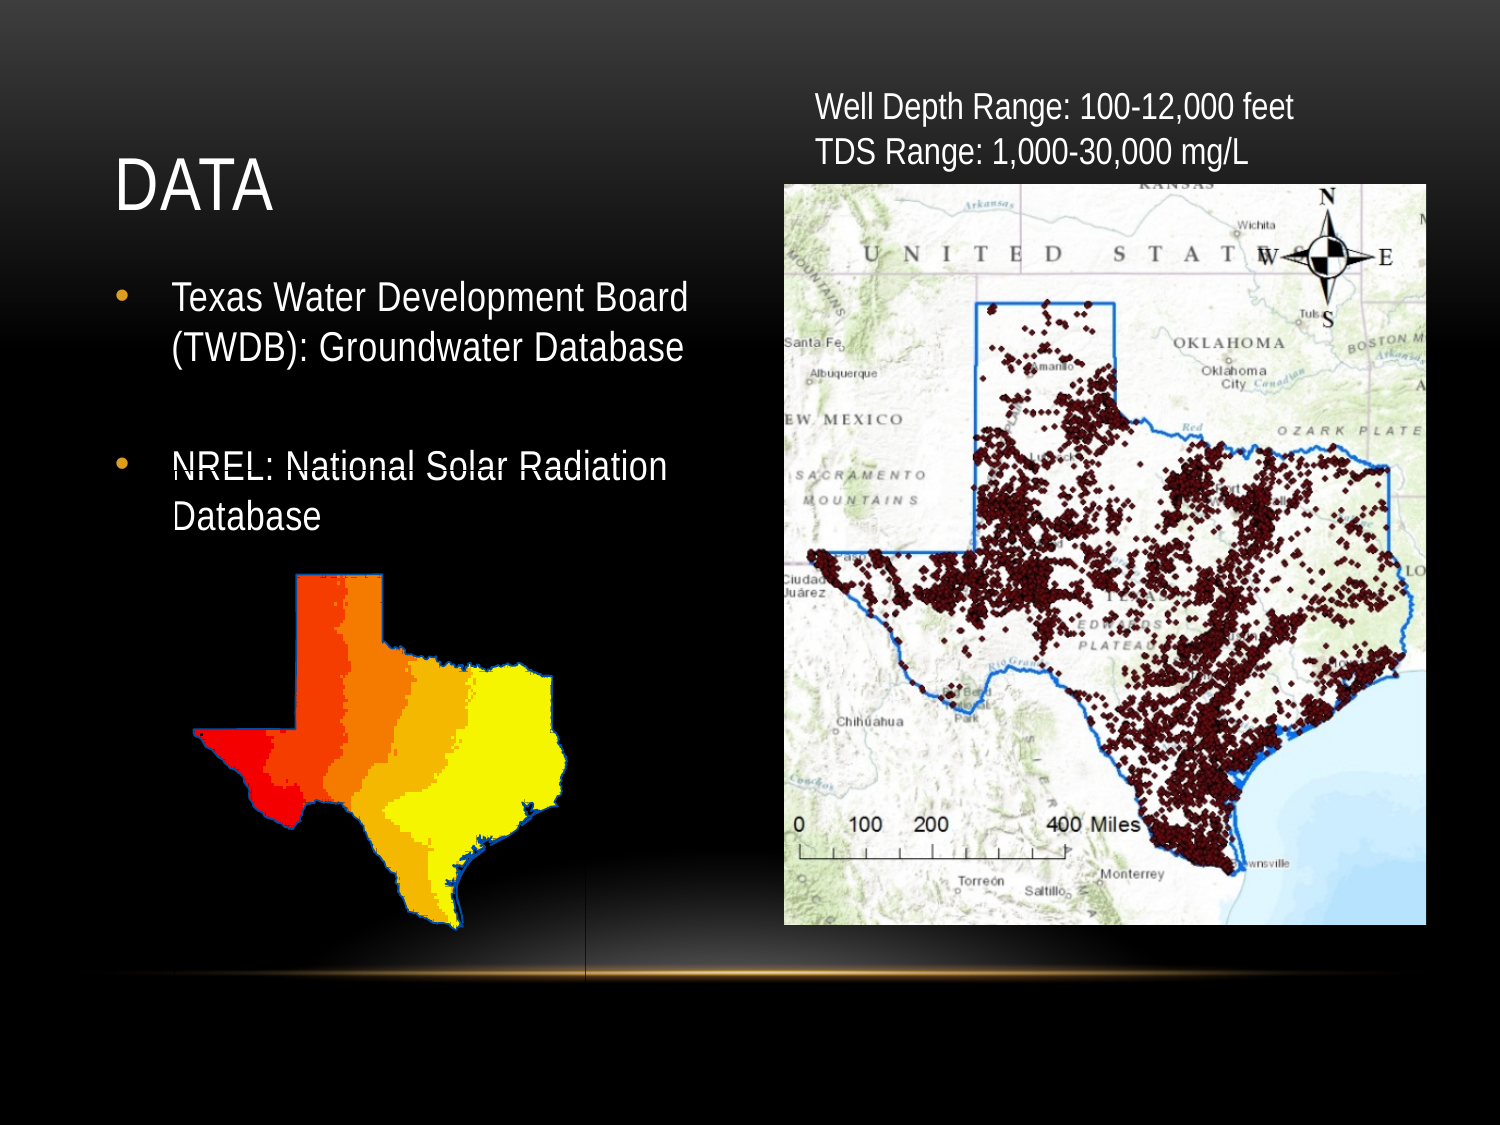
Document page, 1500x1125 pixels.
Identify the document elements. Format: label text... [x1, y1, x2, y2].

picture [0, 0, 1500, 1125]
list Texas Water Development Board (TWDB): Groundwater Database NREL: National Solar Radiation Database [99, 262, 738, 938]
title Data [99, 45, 1400, 233]
text_box Well Depth Range: 100-12,000 feet TDS Range: 1,000-30,000 mg/L [800, 74, 1425, 180]
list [783, 184, 1427, 925]
